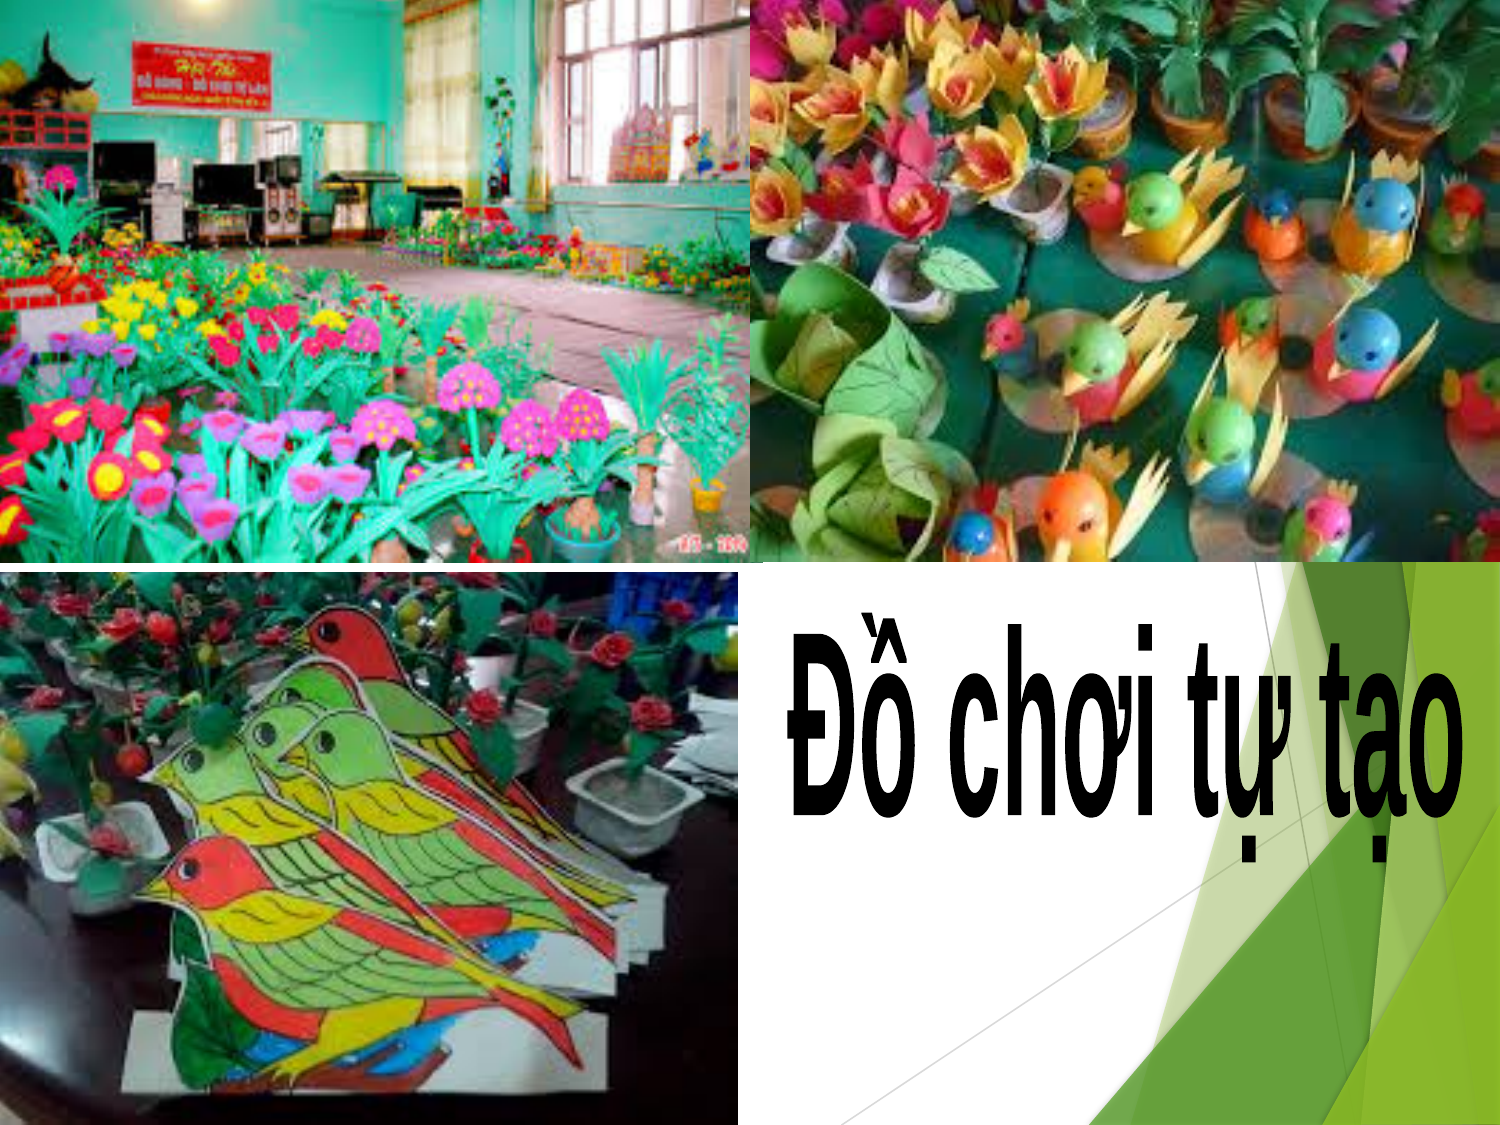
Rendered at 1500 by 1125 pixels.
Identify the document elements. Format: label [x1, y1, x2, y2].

picture [0, 572, 738, 1125]
picture [0, 0, 1500, 563]
